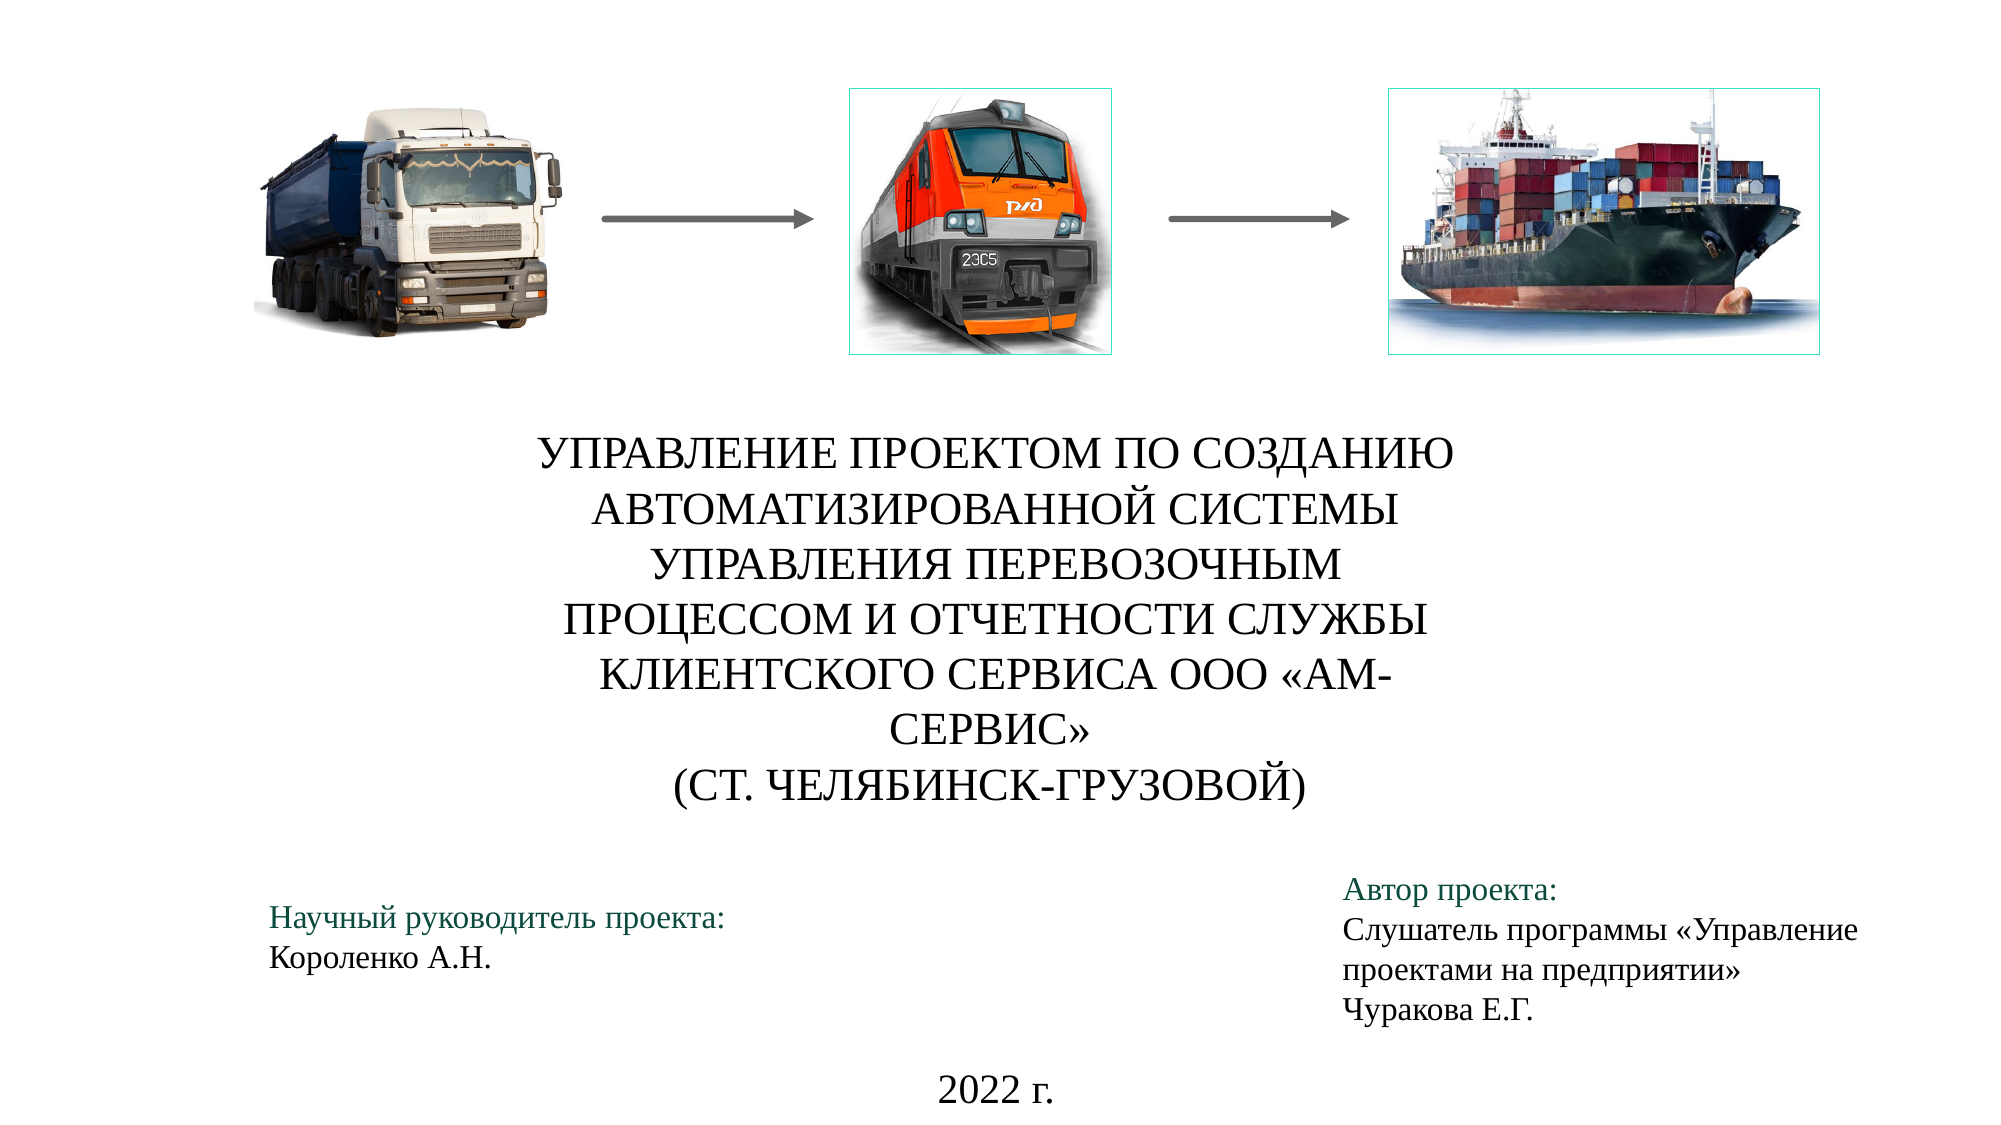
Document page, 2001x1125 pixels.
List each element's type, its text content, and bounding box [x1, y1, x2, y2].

text_box Научный руководитель проекта: Короленко А.Н. [254, 888, 770, 1033]
picture [1387, 88, 1820, 355]
picture [849, 88, 1113, 355]
text_box Автор проекта: Cлушатель программы «Управление проектами на предприятии» Чуракова Е.Г. [1327, 859, 1950, 1035]
text_box 2022 г. [800, 954, 1193, 1120]
picture [253, 98, 574, 345]
title Управление проектом по созданию Автоматизированной системы управления перевозочным процессом и отчетности службы клиентского сервиса ООО «АМ-Сервис» (ст. Челябинск-грузовой) [504, 413, 1488, 819]
